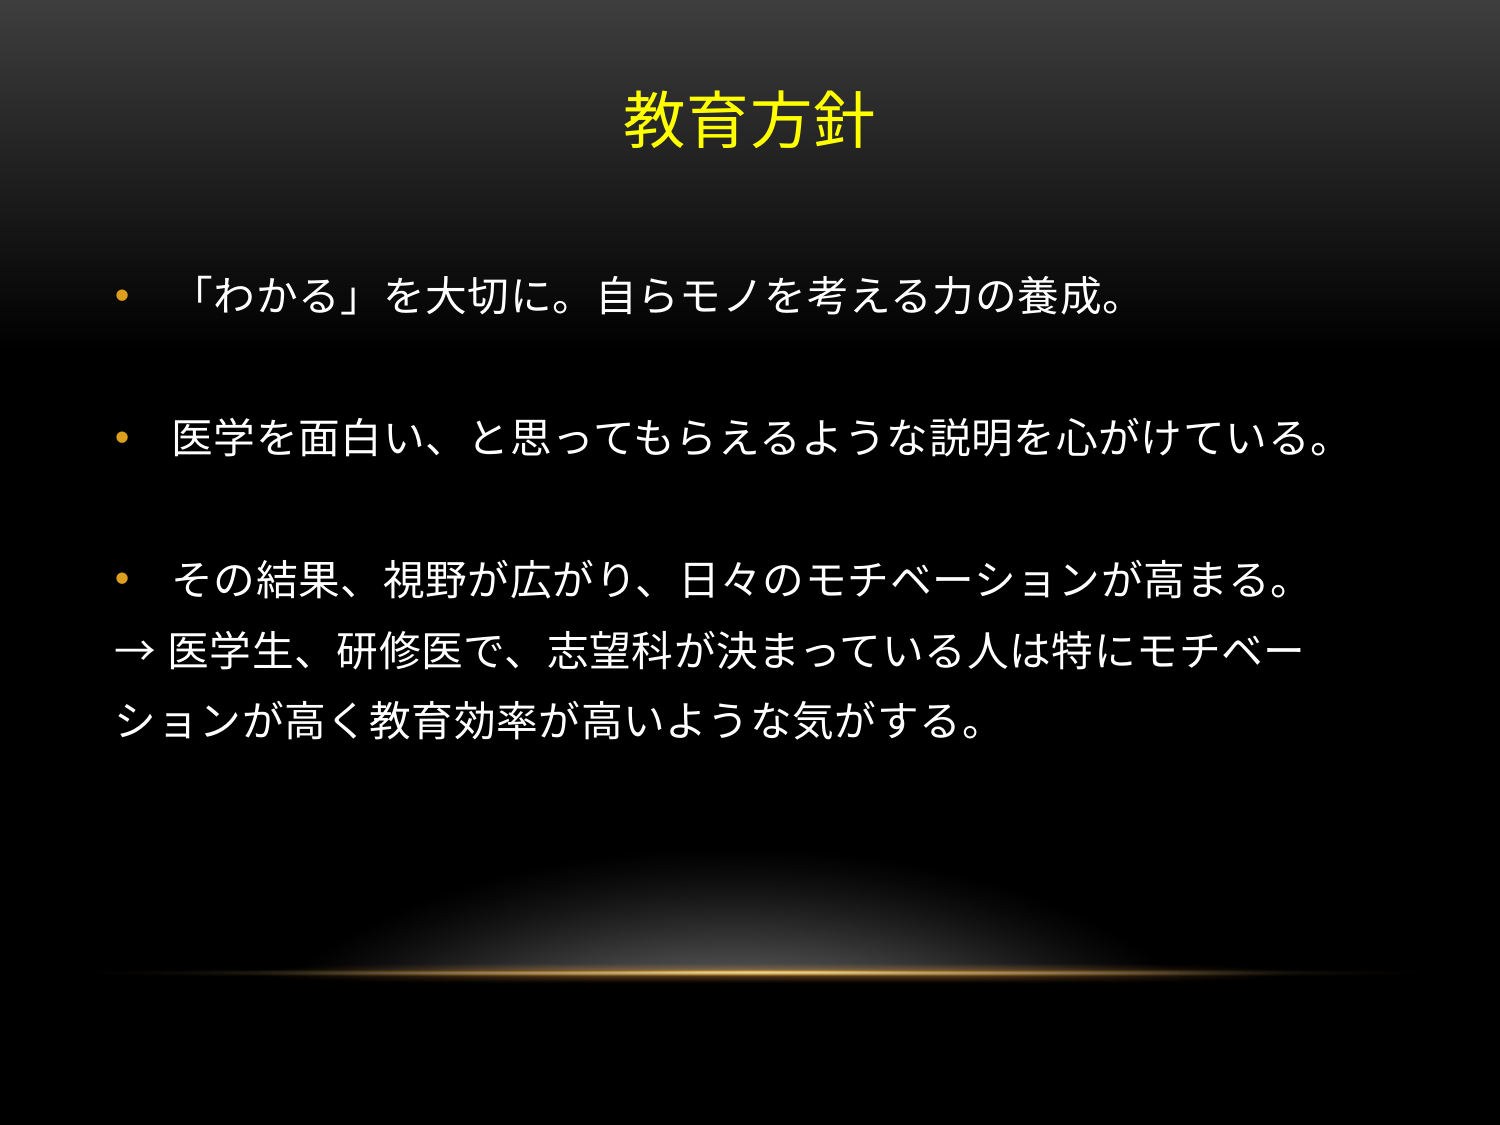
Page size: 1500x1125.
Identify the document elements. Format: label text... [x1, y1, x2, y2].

title 教育方針 [99, 45, 1400, 164]
picture [0, 0, 1500, 1125]
list 「わかる」を大切に。自らモノを考える力の養成。 医学を面白い、と思ってもらえるような説明を心がけている。 その結果、視野が広がり、日々のモチベーションが高まる。 →医学生、研修医で、志望科が決まっている人は特にモチベー ションが高く教育効率が高いような気がする。 [99, 262, 1365, 938]
